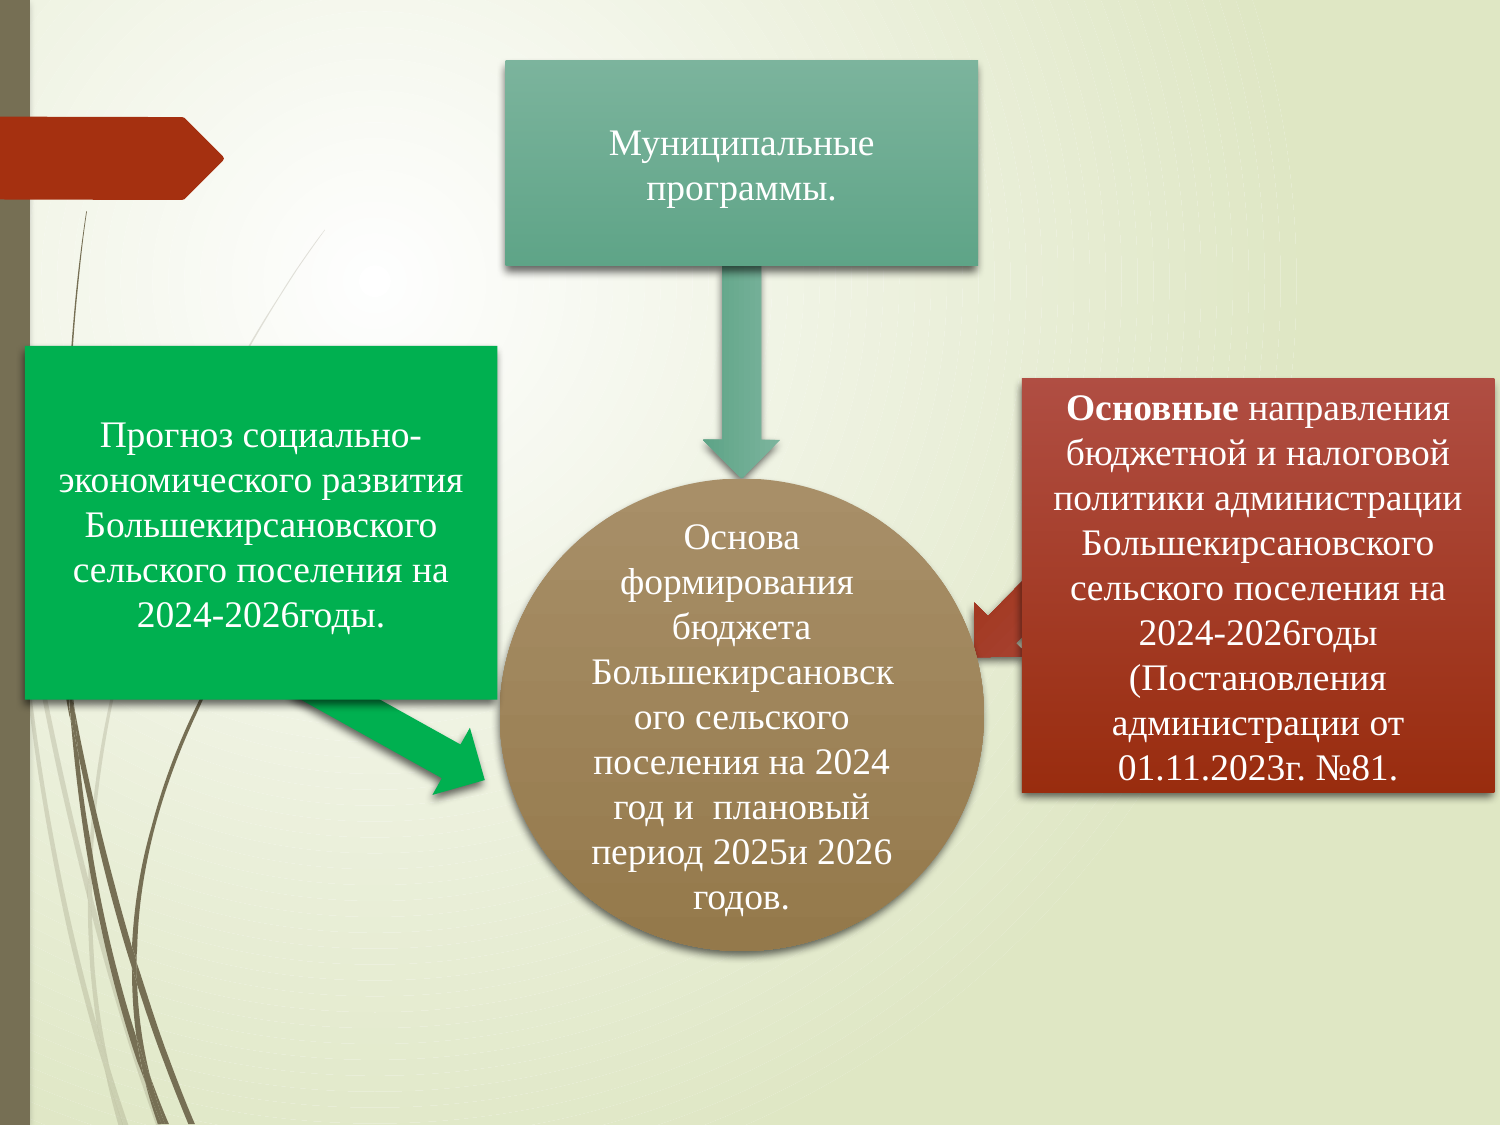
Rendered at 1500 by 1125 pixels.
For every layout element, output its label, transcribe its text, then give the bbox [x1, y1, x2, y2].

text_box Муниципальные программы. [505, 60, 979, 266]
text_box Прогноз социально-экономического развития Большекирсановского сельского поселения на 2024-2026годы. [24, 345, 498, 700]
text_box [974, 589, 1014, 658]
text_box [324, 713, 485, 795]
text_box Основа формирования бюджета Большекирсановского сельского поселения на 2024 год и плановый период 2025и 2026 годов. [499, 478, 984, 951]
text_box [703, 279, 781, 477]
text_box Основные направления бюджетной и налоговой политики администрации Большекирсановского сельского поселения на 2024-2026годы (Постановления администрации от 01.11.2023г. №81. [1021, 378, 1495, 793]
